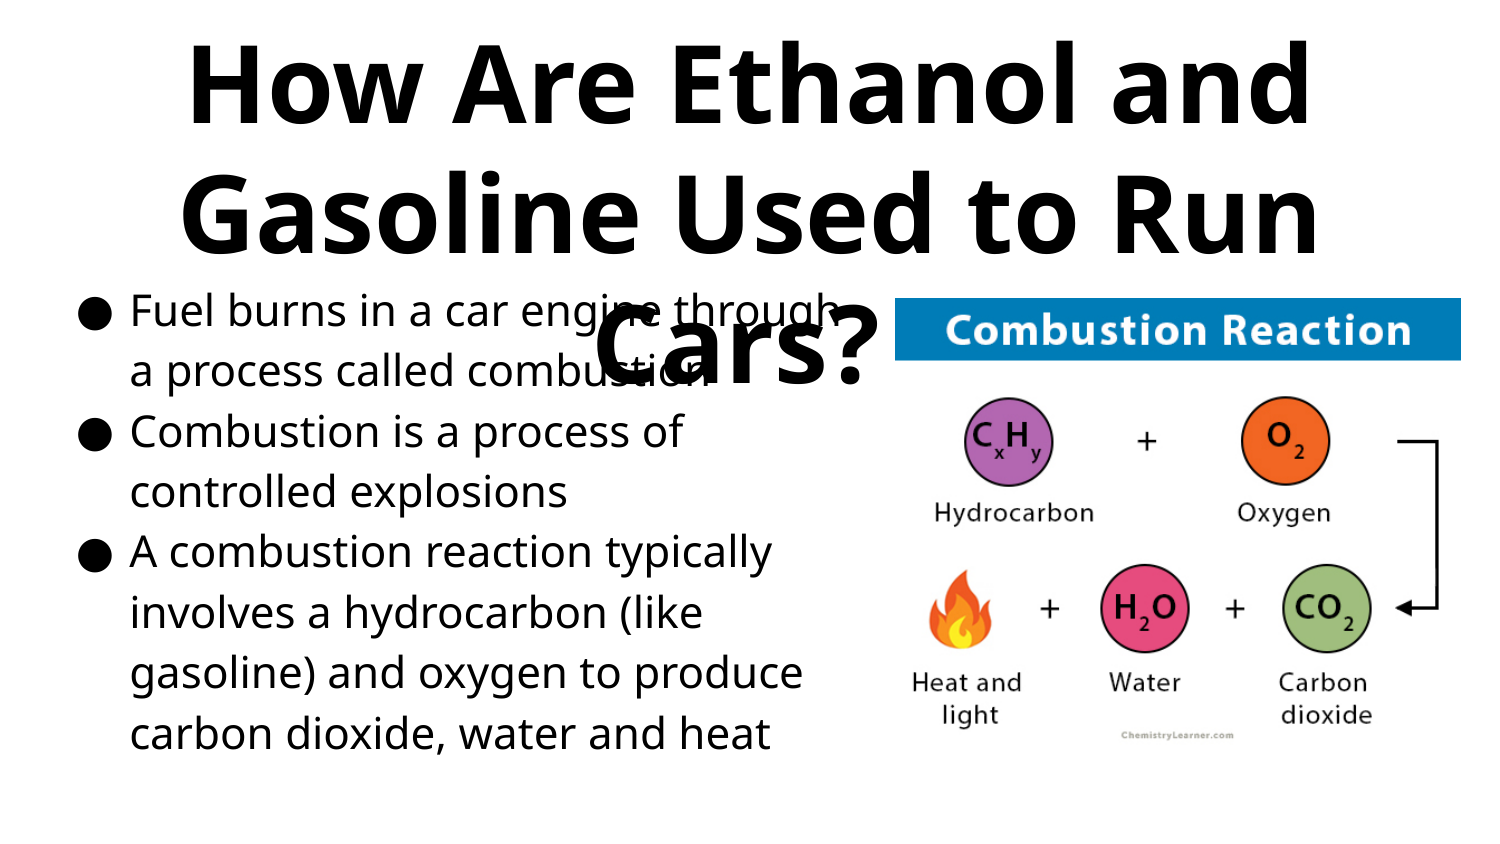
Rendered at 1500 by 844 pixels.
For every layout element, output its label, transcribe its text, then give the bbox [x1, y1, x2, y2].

picture [1252, 323, 1272, 344]
picture [1225, 315, 1246, 344]
picture [1325, 317, 1340, 344]
picture [947, 315, 970, 344]
list Fuel burns in a car engine through a process called combustion Combustion is a process of controlled explosions A combustion reaction typically involves a hydrocarbon (like gasoline) and oxygen to produce carbon dioxide, water and heat [51, 259, 880, 820]
picture [1004, 323, 1036, 344]
picture [1346, 323, 1352, 344]
picture [1142, 323, 1148, 344]
picture [1142, 314, 1149, 320]
picture [1389, 323, 1409, 344]
picture [975, 323, 997, 344]
picture [1185, 323, 1205, 344]
picture [1277, 323, 1296, 344]
picture [1073, 323, 1093, 344]
picture [1156, 323, 1178, 344]
picture [1360, 323, 1382, 344]
title How Are Ethanol and Gasoline Used to Run Cars? [51, 0, 1449, 94]
picture [1101, 323, 1117, 344]
picture [894, 361, 1461, 745]
picture [1044, 313, 1066, 344]
picture [1303, 323, 1320, 344]
picture [1121, 316, 1135, 344]
